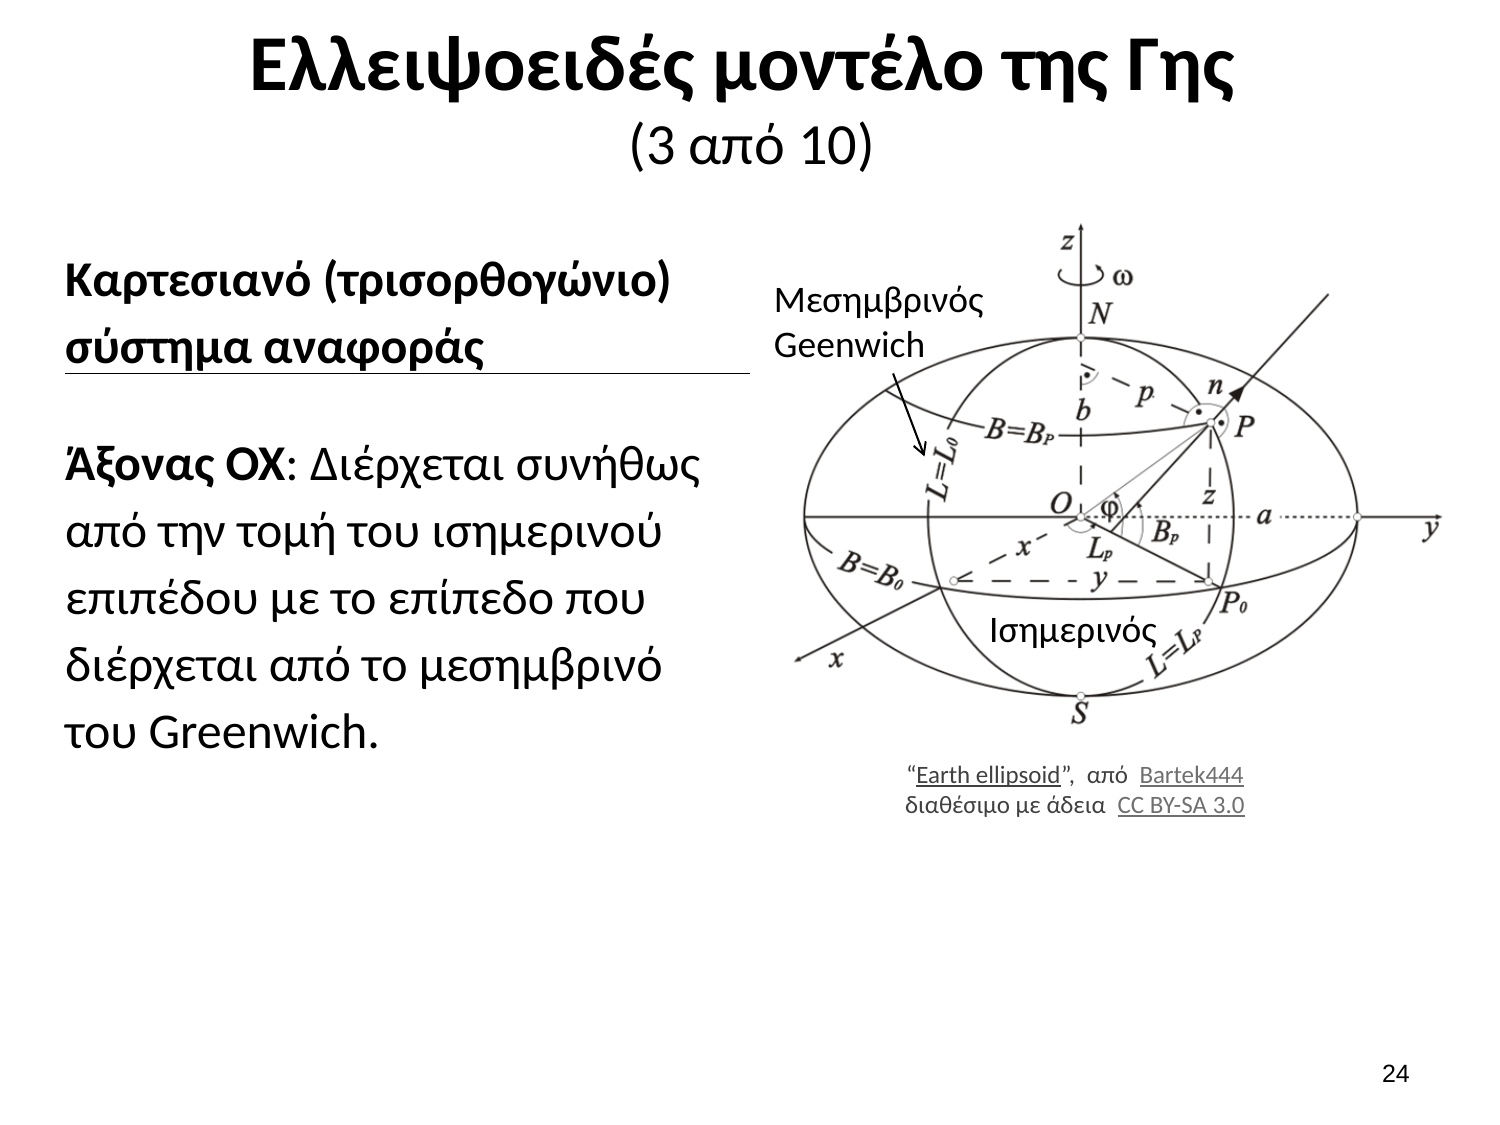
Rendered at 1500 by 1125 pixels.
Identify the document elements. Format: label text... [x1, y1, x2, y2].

text_box “Earth ellipsoid”, από Bartek444 διαθέσιμο με άδεια CC BY-SA 3.0 [868, 751, 1282, 827]
title Ελλειψοειδές μοντέλο της Γης (3 από 10) [76, 19, 1427, 169]
slide_number 23 [1074, 1042, 1425, 1103]
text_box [892, 373, 925, 457]
picture [714, 207, 1467, 740]
list Καρτεσιανό (τρισορθογώνιο) σύστημα αναφοράς Άξονας ΟΧ: Διέρχεται συνήθως από την τομή του ισημερινού επιπέδου με το επίπεδο που διέρχεται από το μεσημβρινό του Greenwich. [50, 231, 762, 1012]
